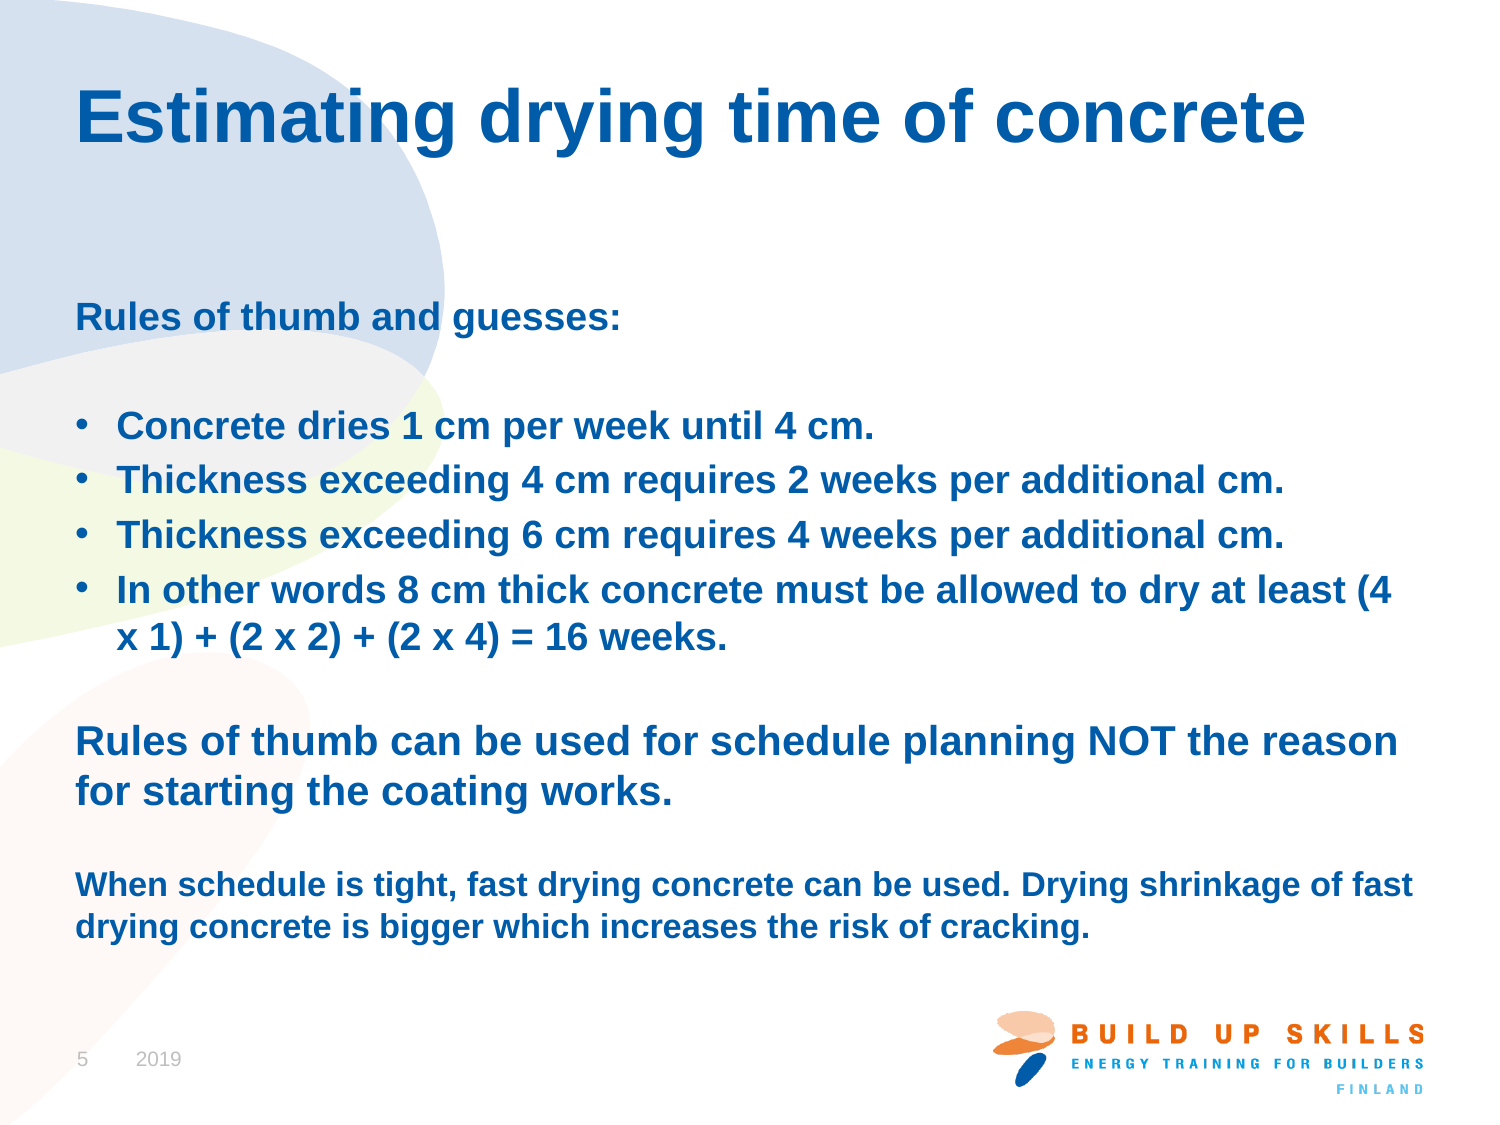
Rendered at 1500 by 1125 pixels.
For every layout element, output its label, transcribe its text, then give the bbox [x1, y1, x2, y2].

title Estimating drying time of concrete [75, 78, 1425, 268]
slide_number 5 [76, 1046, 136, 1070]
picture [993, 1011, 1424, 1094]
list Rules of thumb and guesses: Concrete dries 1 cm per week until 4 cm. Thickness exceeding 4 cm requires 2 weeks per additional cm. Thickness exceeding 6 cm requires 4 weeks per additional cm. In other words 8 cm thick concrete must be allowed to dry at least (4 x 1) + (2 x 2) + (2 x 4) = 16 weeks. Rules of thumb can be used for schedule planning NOT the reason for starting the coating works. When schedule is tight, fast drying concrete can be used. Drying shrinkage of fast drying concrete is bigger which increases the risk of cracking. [75, 290, 1425, 953]
slide_number 2019 [136, 1046, 278, 1070]
